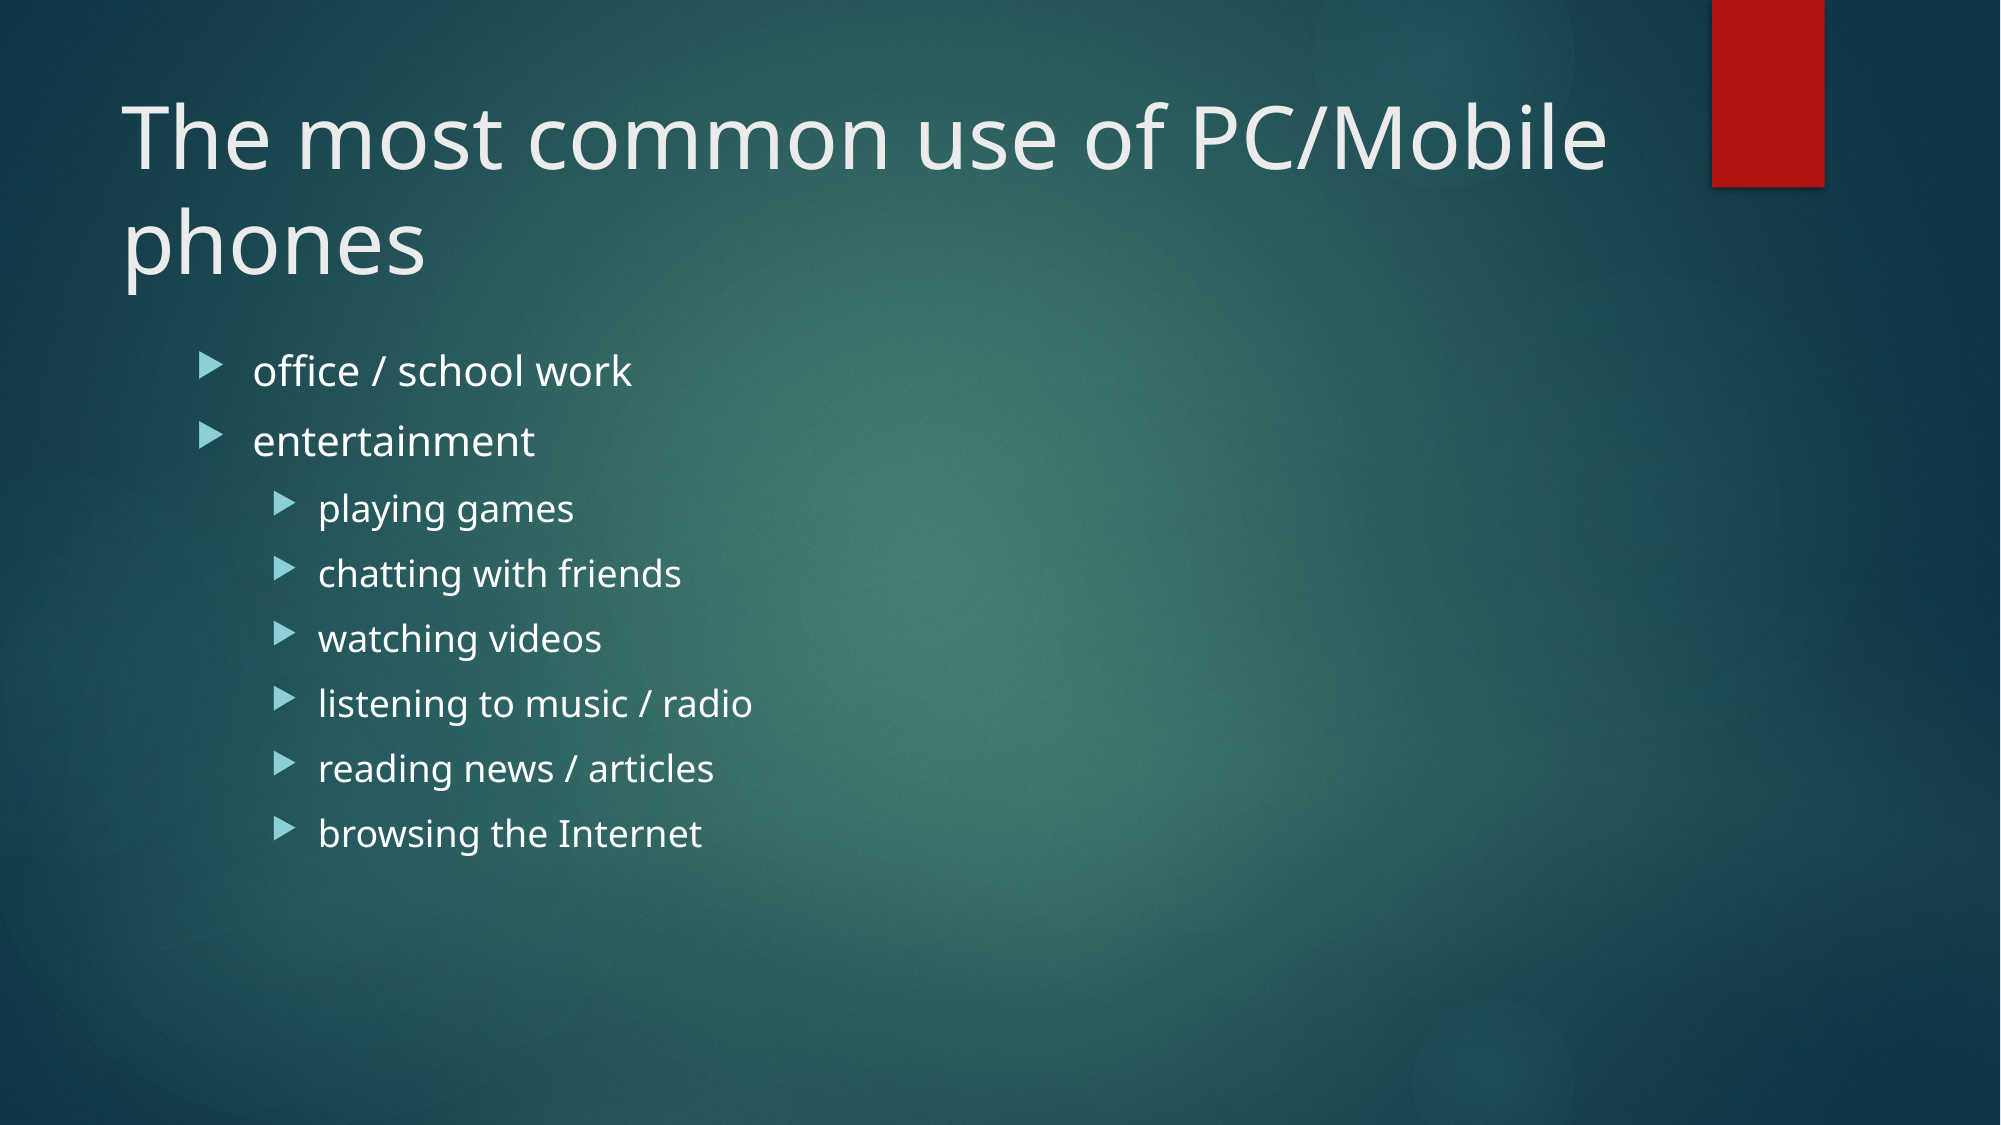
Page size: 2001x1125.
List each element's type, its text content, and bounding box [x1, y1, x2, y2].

title The most common use of PC/Mobile phones [106, 74, 1649, 304]
list office / school work entertainment playing games chatting with friends watching videos listening to music / radio reading news / articles browsing the Internet [181, 336, 1649, 1025]
